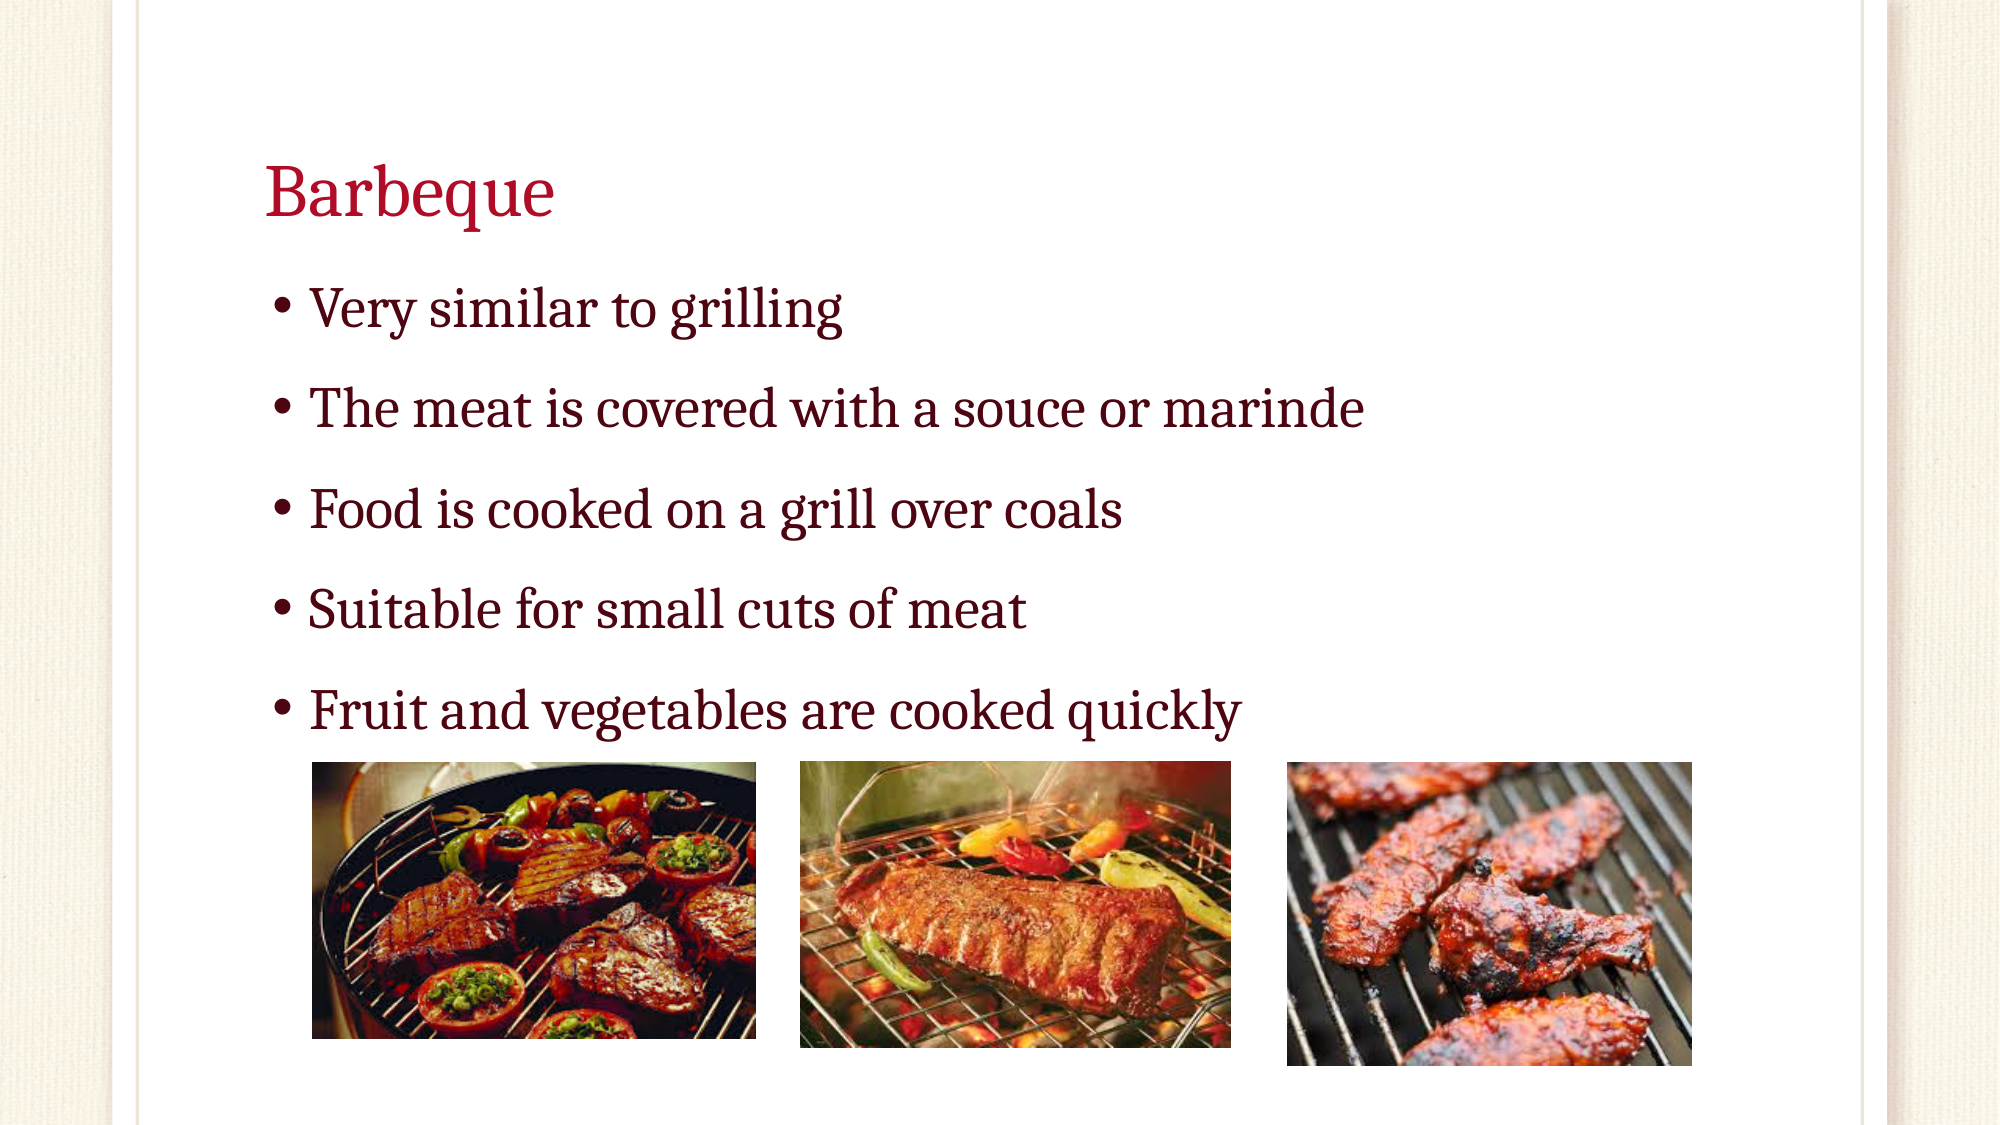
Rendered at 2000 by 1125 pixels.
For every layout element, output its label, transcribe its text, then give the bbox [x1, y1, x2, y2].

picture [1287, 762, 1692, 1066]
list Very similar to grilling The meat is covered with a souce or marinde Food is cooked on a grill over coals Suitable for small cuts of meat Fruit and vegetables are cooked quickly [249, 269, 1750, 1013]
picture [0, 0, 112, 1125]
picture [1888, 0, 2000, 1125]
picture [312, 762, 756, 1040]
title Barbeque [249, 52, 1750, 240]
picture [800, 761, 1231, 1048]
